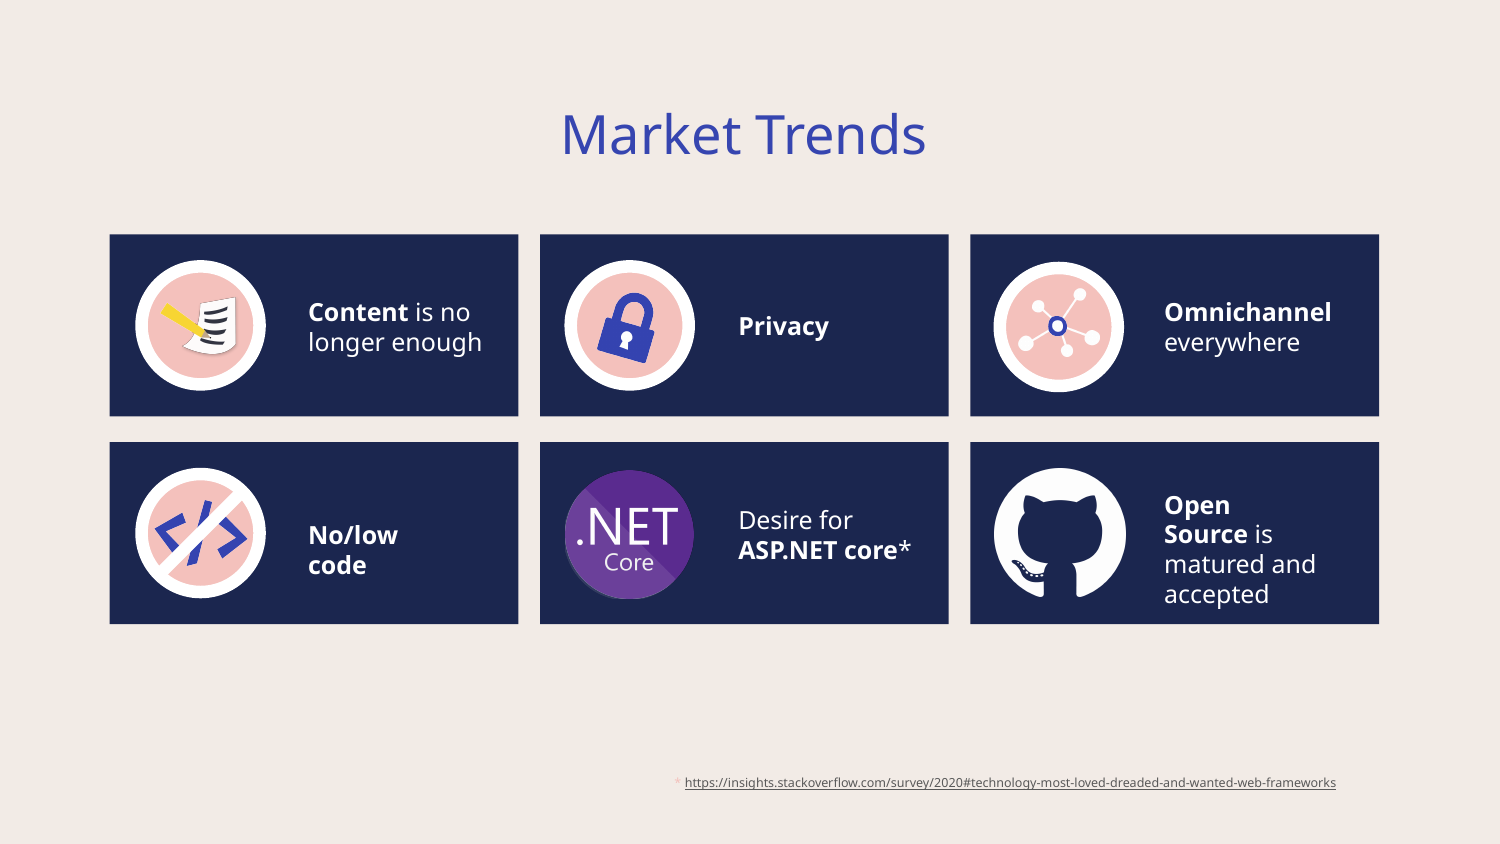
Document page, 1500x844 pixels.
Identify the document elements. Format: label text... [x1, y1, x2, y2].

picture [159, 293, 242, 361]
text_box No/low code [293, 504, 470, 595]
text_box [174, 474, 227, 480]
text_box [141, 266, 260, 385]
picture [1019, 281, 1100, 364]
picture [149, 482, 252, 584]
text_box [109, 442, 519, 625]
text_box [256, 512, 260, 554]
text_box Omnichannel everywhere [1149, 281, 1375, 372]
text_box [999, 267, 1118, 386]
picture [597, 287, 663, 363]
text_box [540, 234, 949, 417]
title Market Trends [531, 85, 958, 203]
text_box [540, 442, 949, 625]
picture [993, 467, 1126, 597]
text_box [109, 234, 519, 417]
text_box * https://insights.stackoverflow.com/survey/2020#technology-most-loved-dreaded-and-wanted-web-frameworks [495, 760, 1356, 801]
text_box [970, 234, 1380, 417]
picture [565, 470, 694, 599]
text_box [970, 442, 1380, 625]
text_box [158, 491, 243, 576]
text_box Desire for ASP.NET core* [723, 489, 949, 580]
text_box Content is no longer enough [293, 281, 519, 372]
text_box Open Source is matured and accepted [1149, 474, 1335, 624]
text_box [570, 266, 689, 385]
text_box Privacy [723, 295, 949, 356]
